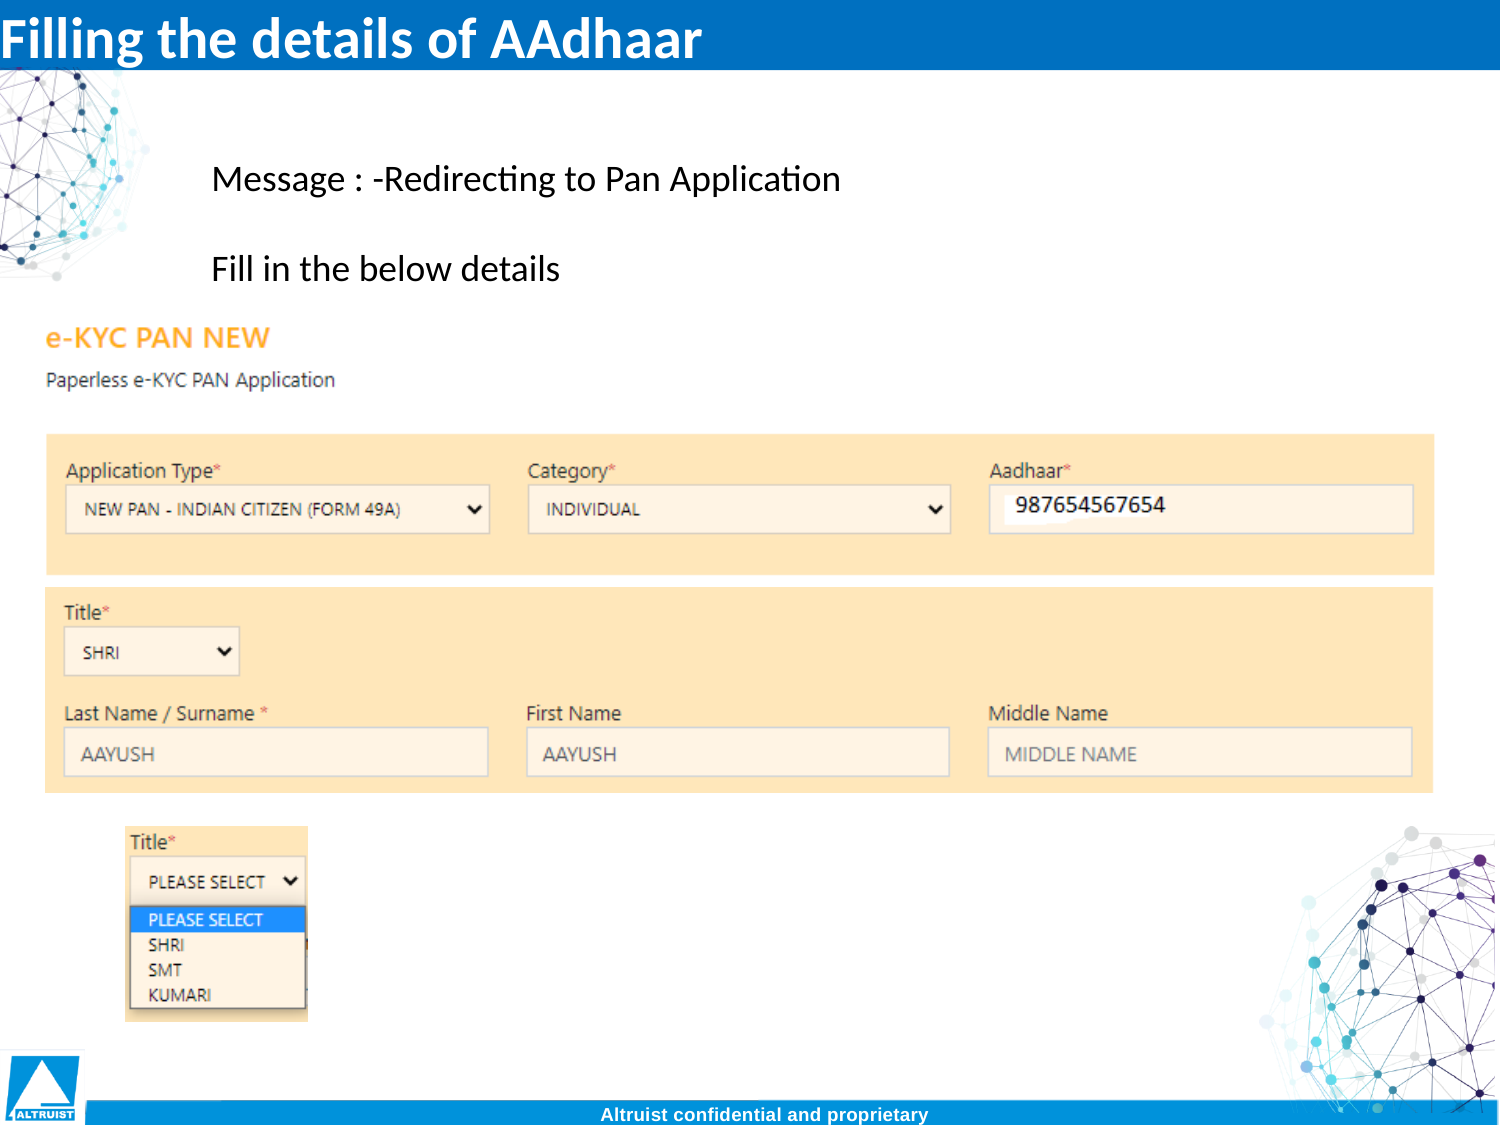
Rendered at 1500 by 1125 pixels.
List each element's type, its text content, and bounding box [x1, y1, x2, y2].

picture [1373, 1104, 1382, 1112]
text_box Filling the details of AAdhaar [0, 0, 1500, 71]
text_box Message : -Redirecting to Pan Application Fill in the below details [196, 146, 1222, 297]
picture [0, 66, 151, 288]
picture [124, 826, 309, 1022]
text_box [0, 1049, 1500, 1125]
picture [1258, 825, 1495, 1101]
picture [16, 312, 1483, 793]
